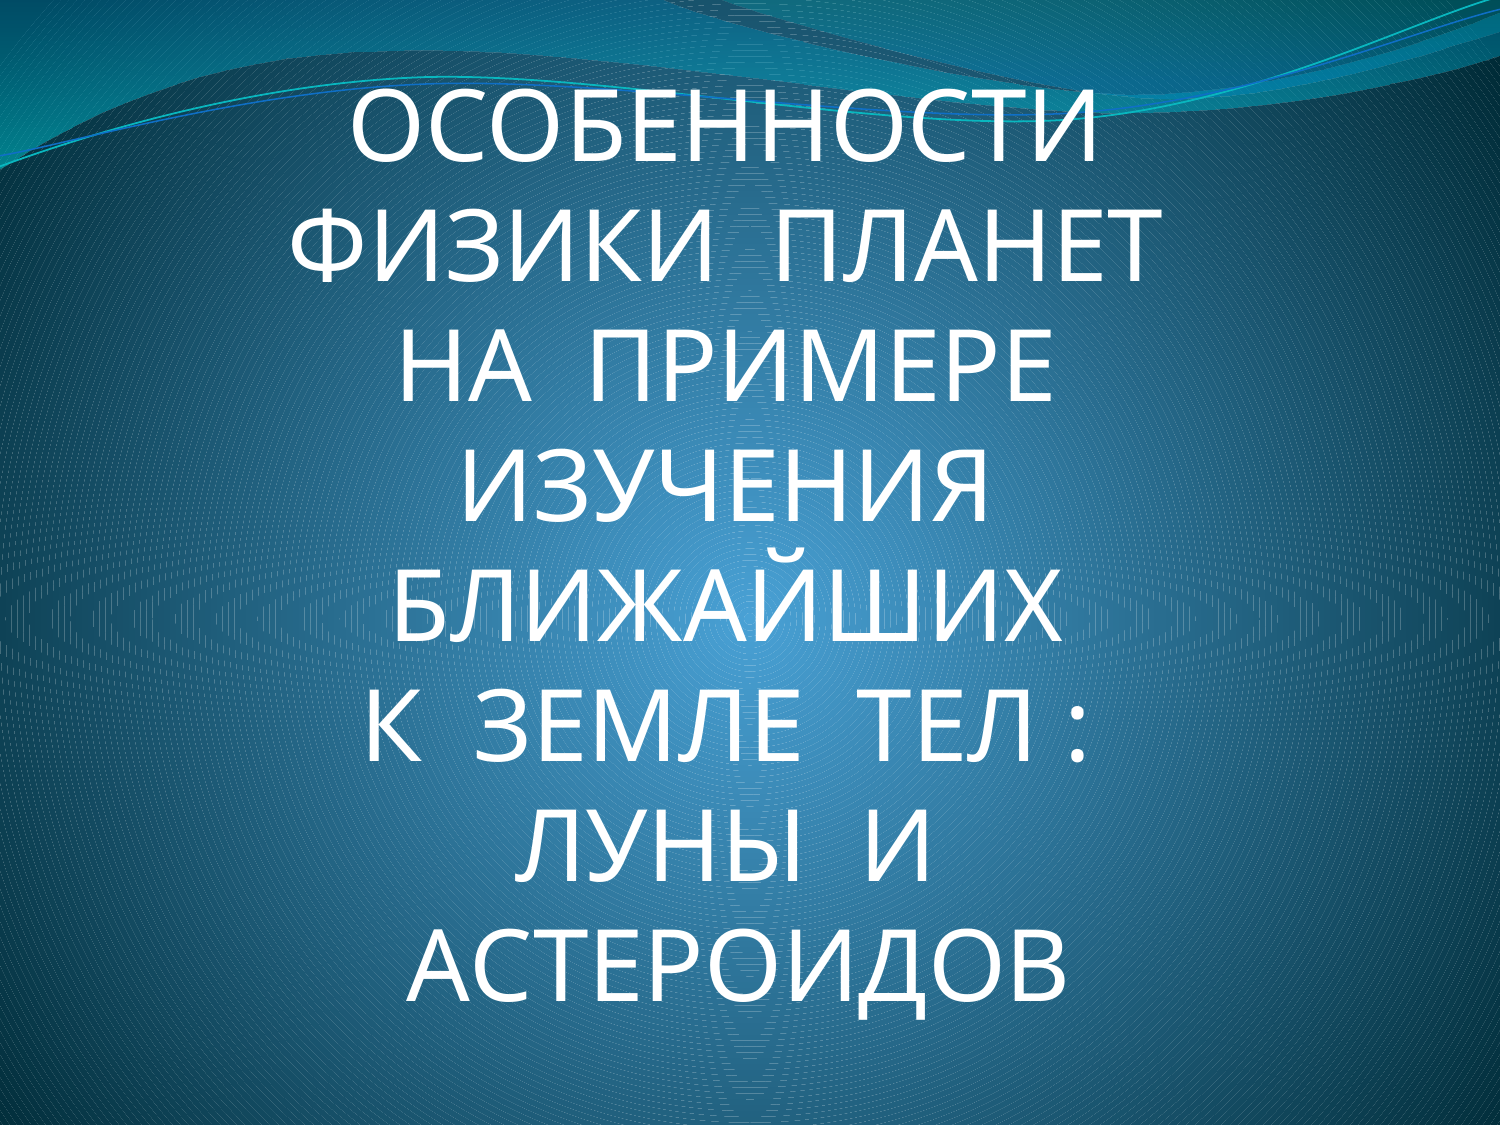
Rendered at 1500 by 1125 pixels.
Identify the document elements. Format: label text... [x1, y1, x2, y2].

text_box ОСОБЕННОСТИ ФИЗИКИ ПЛАНЕТ НА ПРИМЕРЕ ИЗУЧЕНИЯ БЛИЖАЙШИХ К ЗЕМЛЕ ТЕЛ : ЛУНЫ И АСТЕРОИДОВ [273, 54, 1205, 1029]
